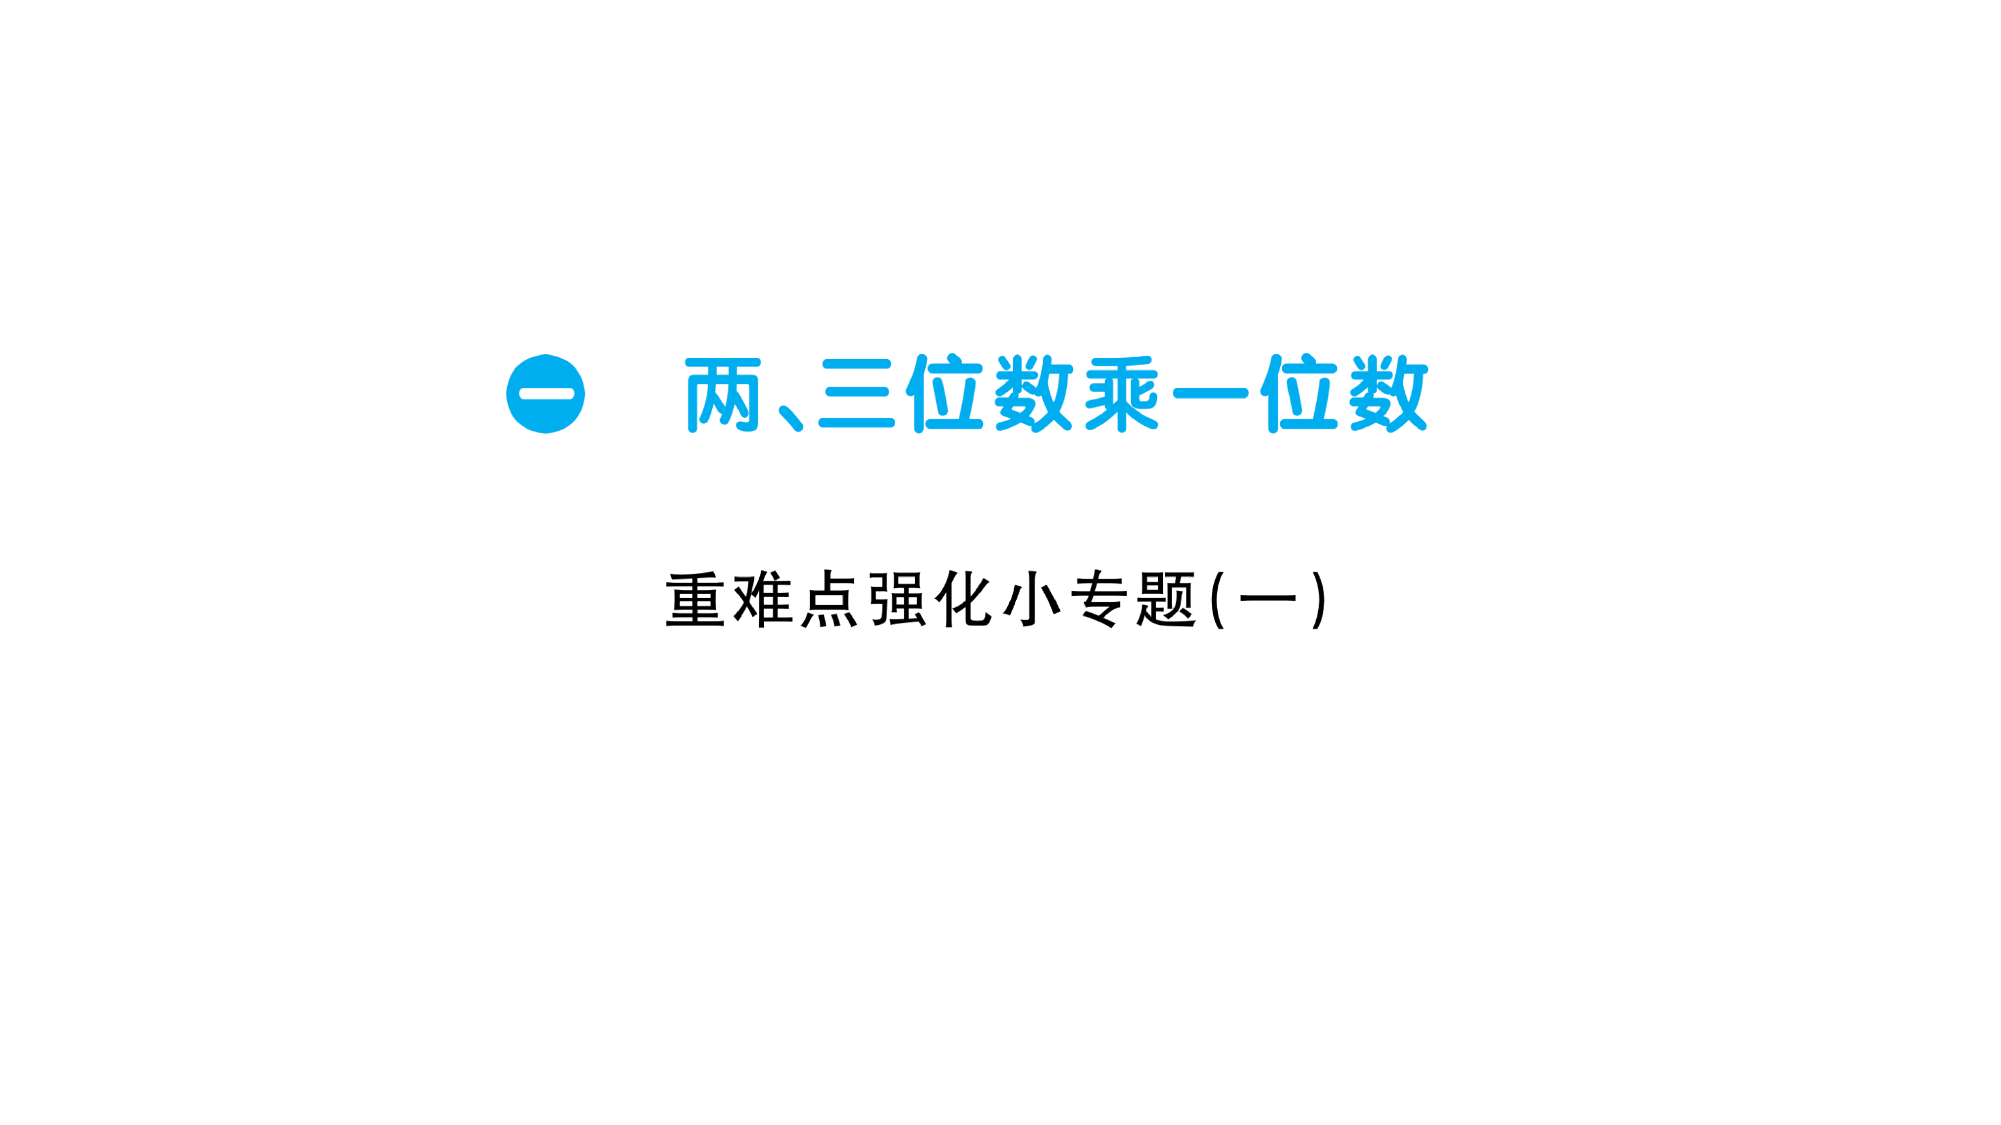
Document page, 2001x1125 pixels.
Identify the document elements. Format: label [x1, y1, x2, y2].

picture [662, 550, 1353, 683]
picture [502, 326, 1498, 485]
